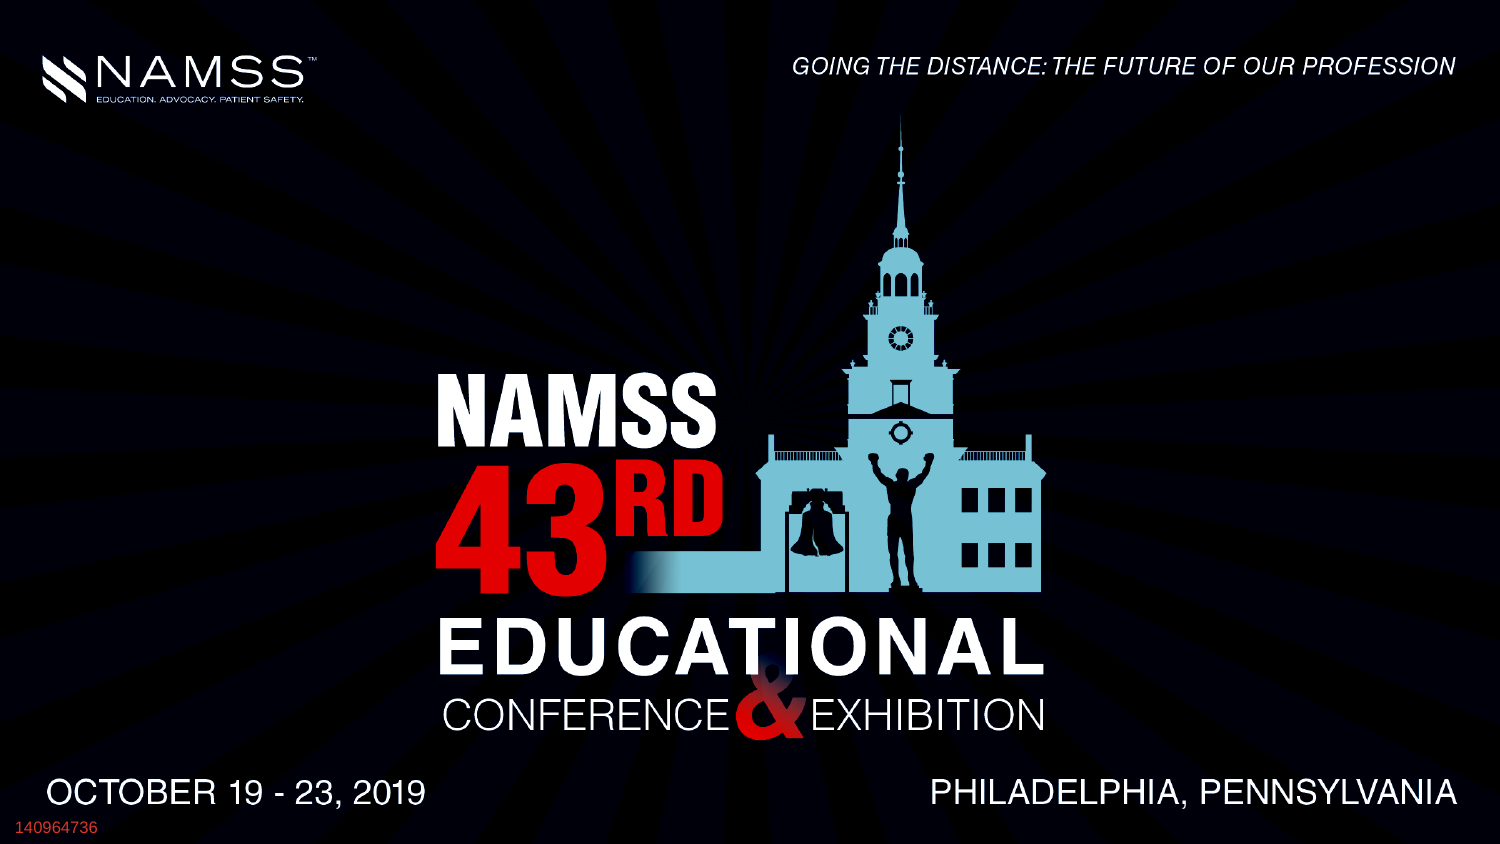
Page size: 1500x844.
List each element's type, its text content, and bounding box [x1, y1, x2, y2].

picture [0, 0, 1500, 844]
text_box 140964736 [0, 810, 289, 844]
